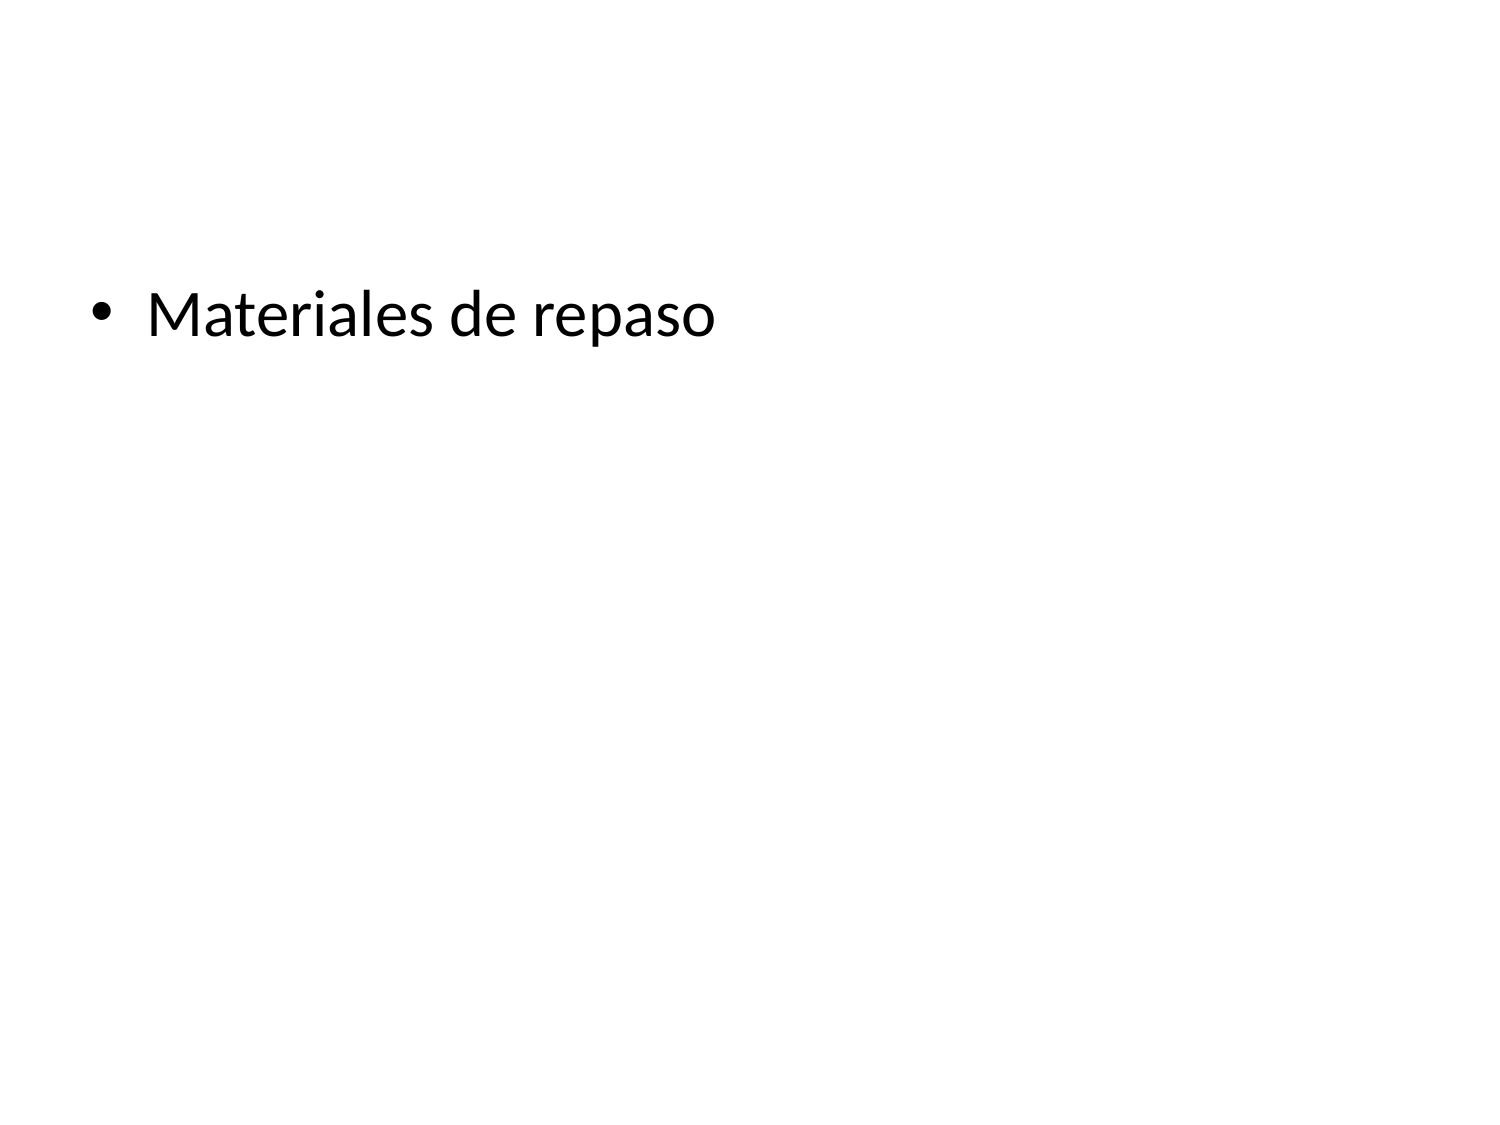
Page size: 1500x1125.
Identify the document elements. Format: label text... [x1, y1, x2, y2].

list Materiales de repaso [75, 262, 1425, 1005]
